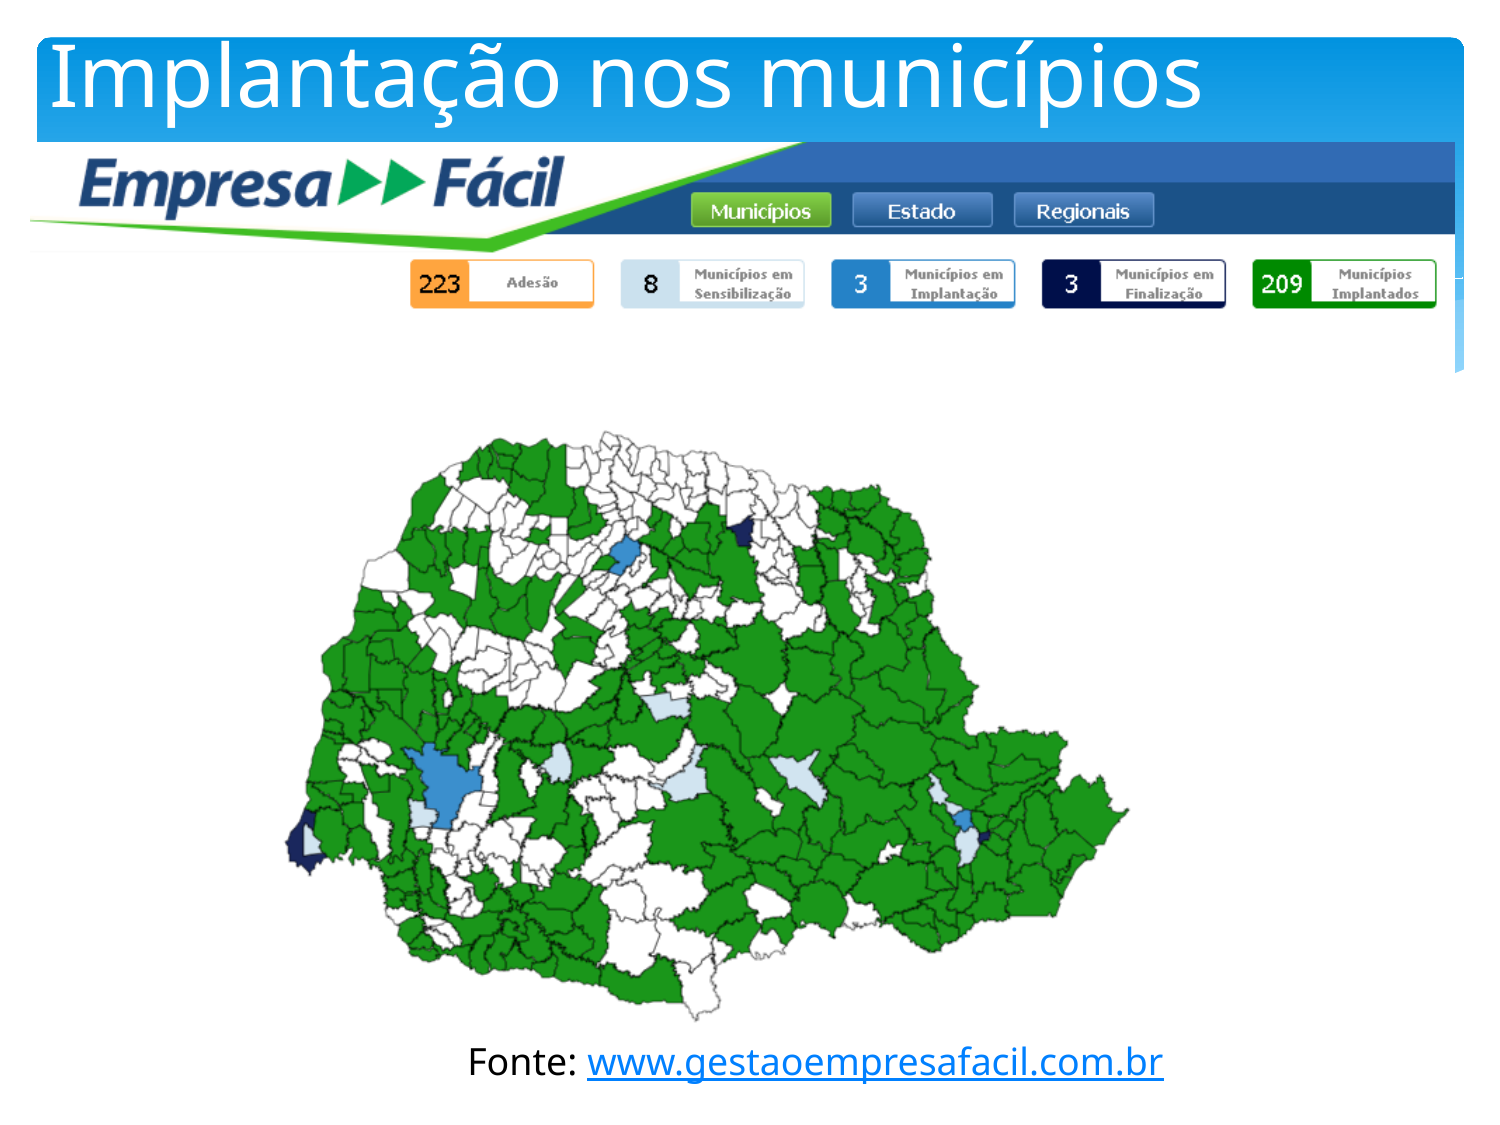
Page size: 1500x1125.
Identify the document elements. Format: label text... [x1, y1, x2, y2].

title Implantação nos municípios [30, 0, 1225, 140]
text_box Fonte: www.gestaoempresafacil.com.br [452, 1042, 1257, 1097]
picture [29, 142, 1456, 1031]
